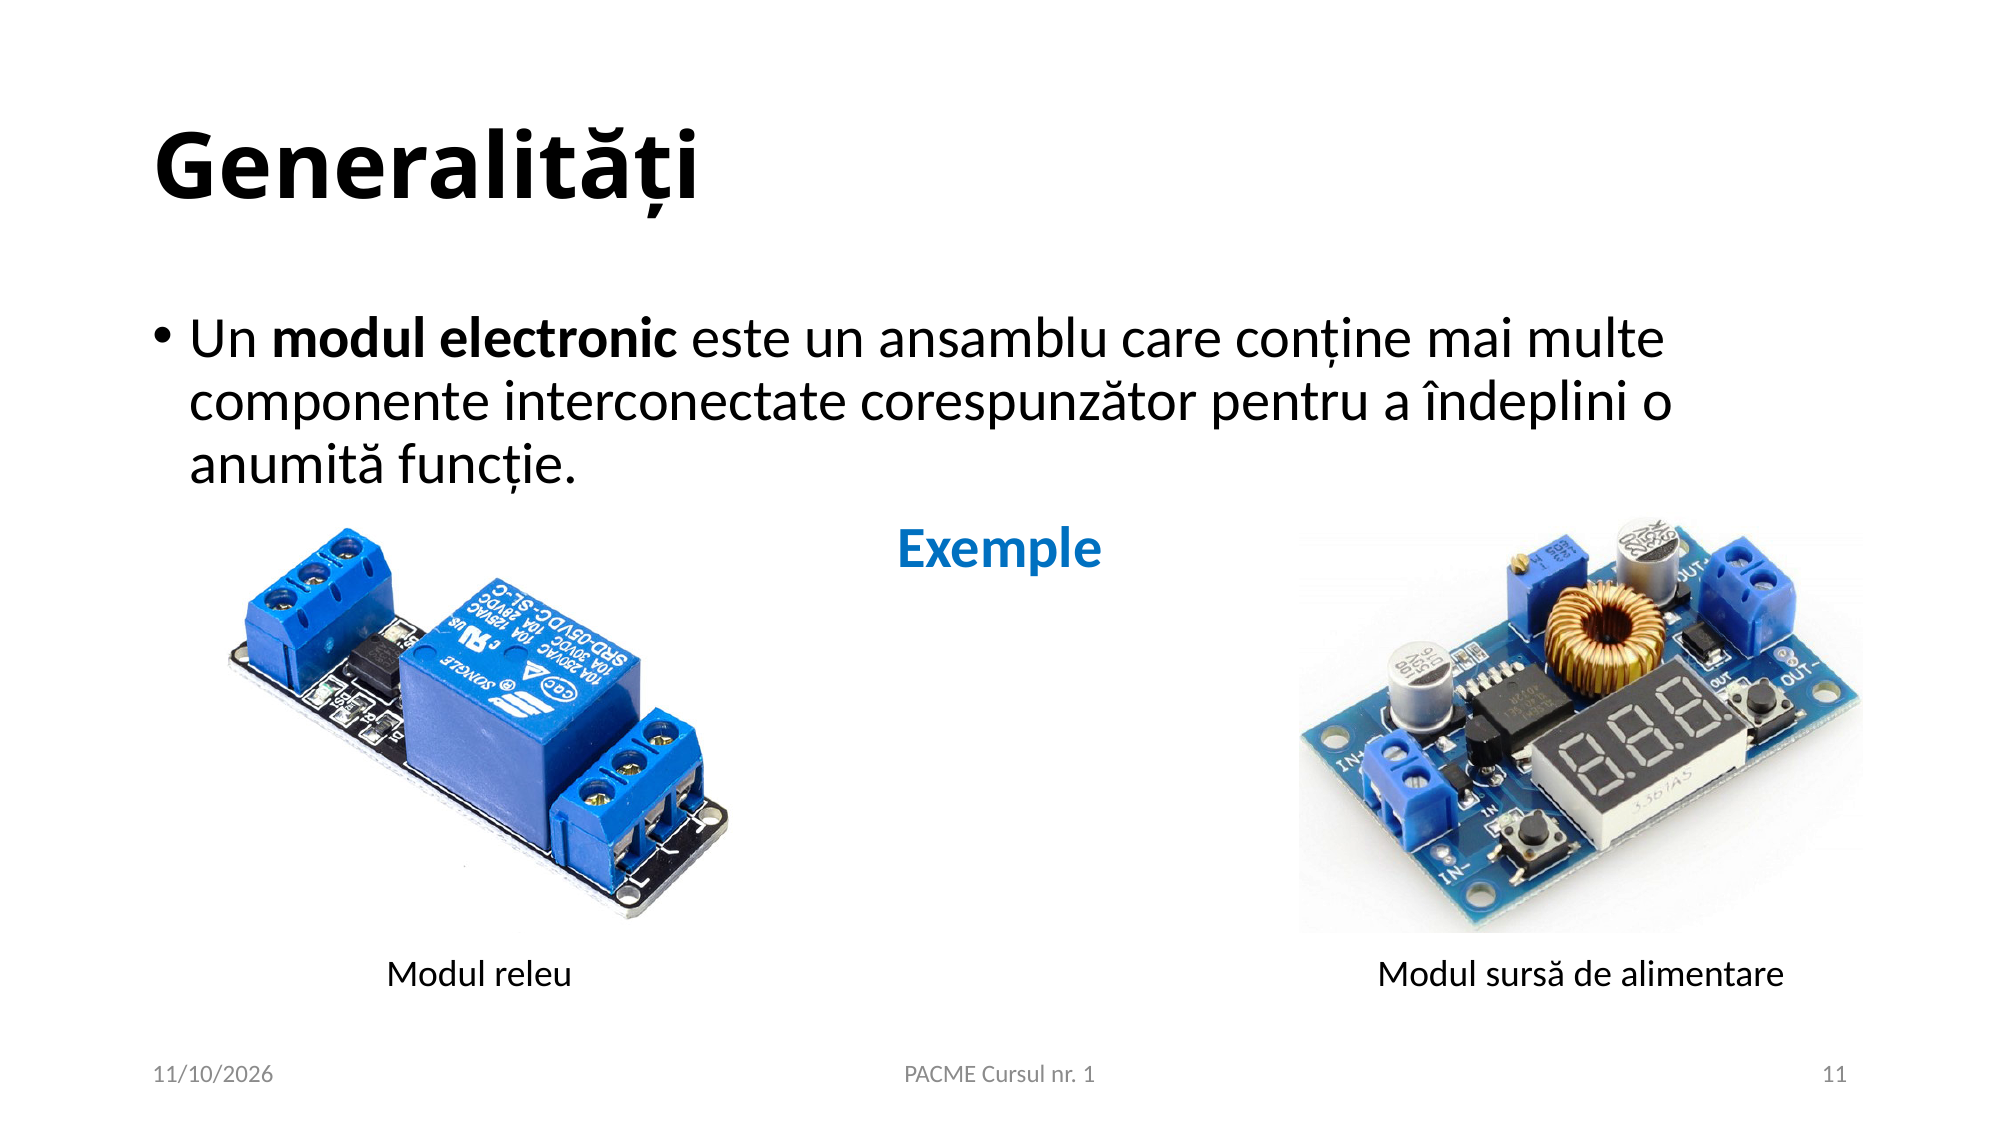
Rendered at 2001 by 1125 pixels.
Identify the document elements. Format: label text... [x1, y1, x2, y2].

list Un modul electronic este un ansamblu care conține mai multe componente interconectate corespunzător pentru a îndeplini o anumită funcție. Exemple [137, 299, 1863, 1014]
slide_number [137, 1042, 588, 1103]
picture [1299, 510, 1863, 933]
text_box Modul releu [231, 941, 728, 1002]
title Generalități [137, 59, 1863, 278]
text_box Modul sursă de alimentare [1241, 941, 1921, 1002]
footer PACME Cursul nr. 1 [662, 1042, 1338, 1103]
slide_number 11 [1412, 1042, 1863, 1103]
picture [224, 517, 735, 933]
